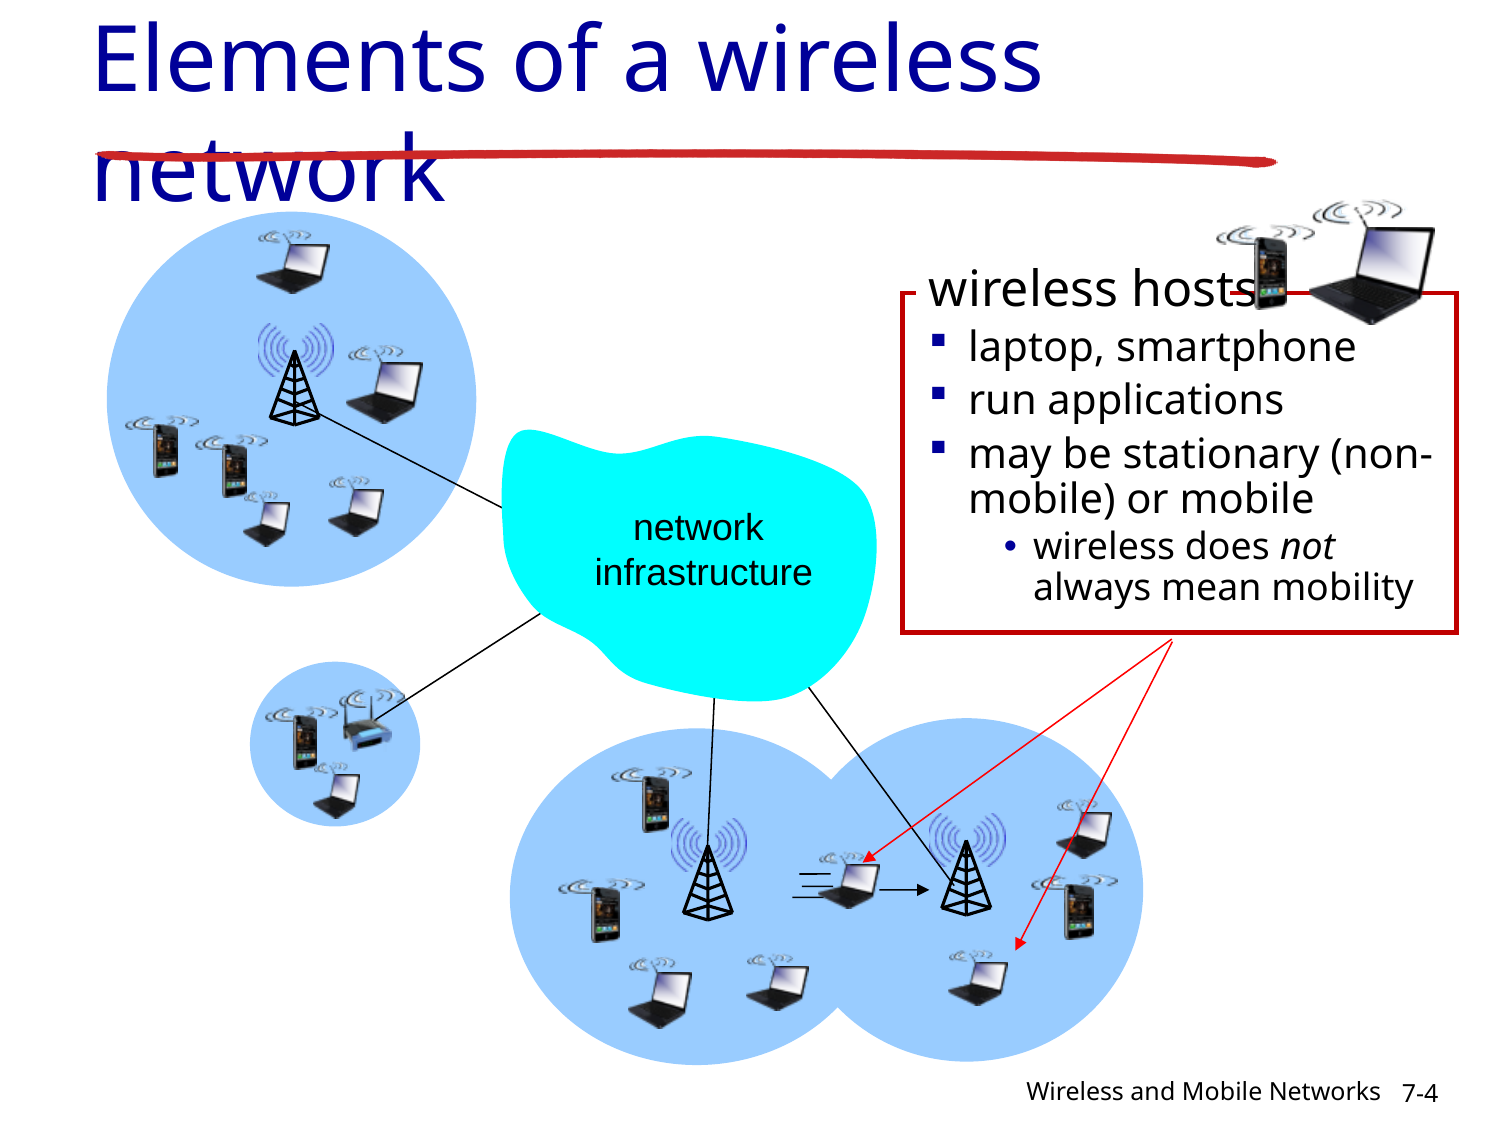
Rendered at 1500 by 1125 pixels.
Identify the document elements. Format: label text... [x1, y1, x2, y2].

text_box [498, 419, 887, 709]
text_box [746, 953, 809, 1011]
text_box [838, 734, 1144, 1062]
text_box [106, 211, 477, 587]
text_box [1216, 224, 1315, 310]
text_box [256, 229, 331, 294]
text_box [557, 878, 645, 943]
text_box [194, 434, 269, 498]
footer Wireless and Mobile Networks [960, 1067, 1404, 1110]
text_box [339, 687, 406, 753]
text_box [509, 728, 883, 1066]
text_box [264, 706, 339, 770]
picture [90, 144, 1291, 174]
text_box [328, 475, 384, 537]
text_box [1056, 798, 1112, 860]
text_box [313, 761, 360, 819]
title Elements of a wireless network [75, 31, 1351, 189]
text_box 802.11: advanced capabilities [342, 700, 408, 761]
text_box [817, 851, 881, 910]
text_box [611, 766, 692, 833]
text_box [948, 949, 1008, 1006]
text_box [362, 704, 421, 823]
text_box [1309, 198, 1436, 326]
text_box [242, 489, 290, 547]
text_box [257, 323, 334, 426]
slide_number 7-4 [1387, 1069, 1500, 1115]
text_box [929, 812, 1006, 916]
text_box [902, 292, 914, 633]
text_box wireless hosts laptop, smartphone run applications may be stationary (non-mobile) or mobile wireless does not always mean mobility [914, 255, 1457, 680]
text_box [1031, 874, 1119, 940]
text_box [124, 414, 199, 478]
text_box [628, 956, 692, 1029]
text_box [831, 718, 1040, 850]
text_box [885, 883, 924, 897]
text_box [249, 661, 396, 823]
text_box [1015, 929, 1027, 951]
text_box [671, 817, 748, 921]
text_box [346, 344, 424, 425]
footer Wireless and Mobile Networks [254, 325, 337, 434]
